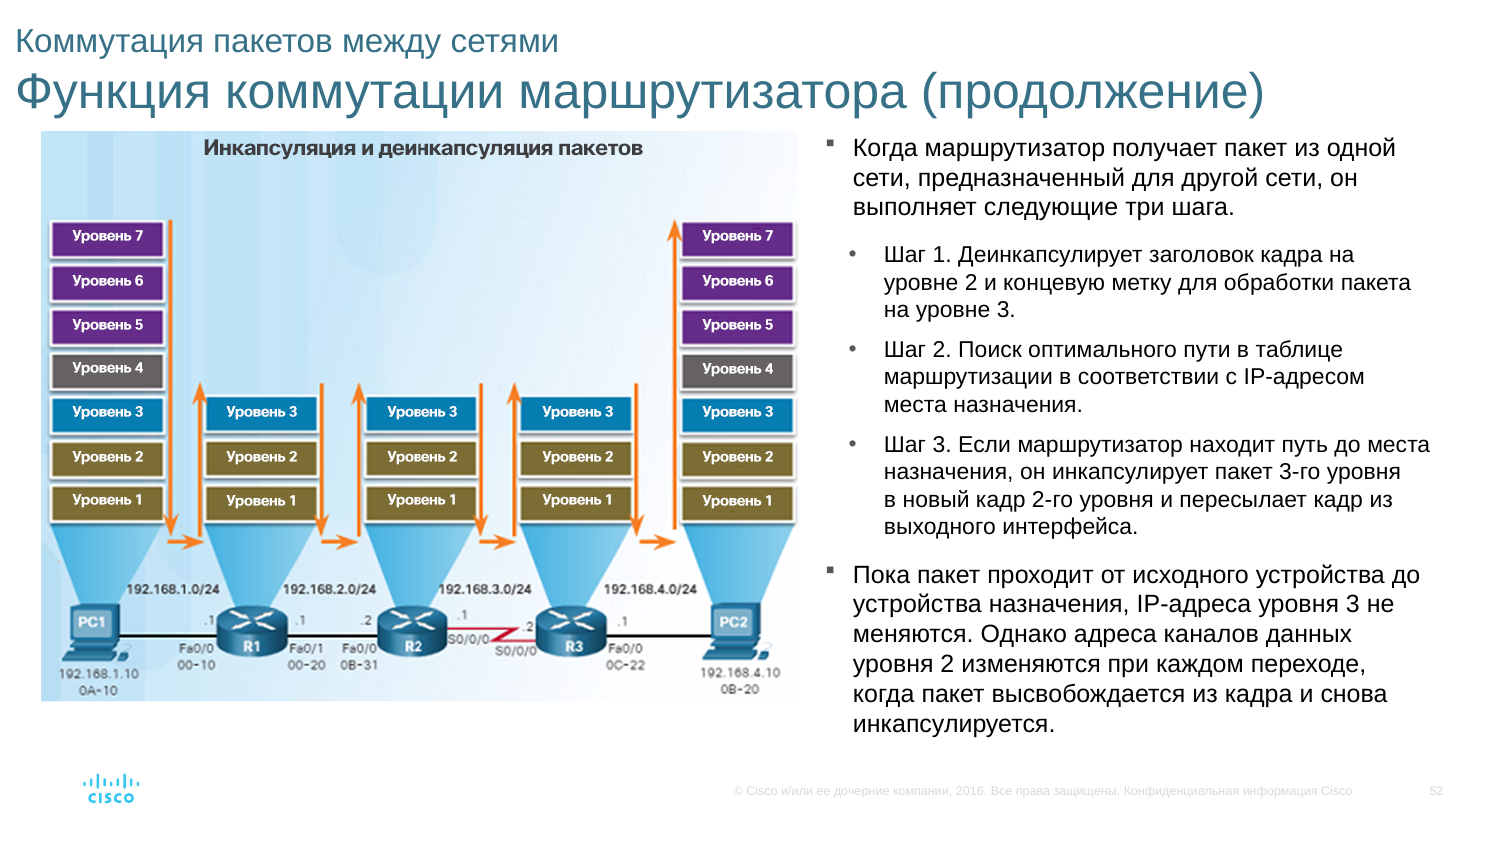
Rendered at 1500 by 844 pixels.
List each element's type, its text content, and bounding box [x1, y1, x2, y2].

title Коммутация пакетов между сетями Функция коммутации маршрутизатора (продолжение) [0, 6, 1500, 131]
list Когда маршрутизатор получает пакет из одной сети, предназначенный для другой сети, он выполняет следующие три шага. Шаг 1. Деинкапсулирует заголовок кадра на уровне 2 и концевую метку для обработки пакета на уровне 3. Шаг 2. Поиск оптимального пути в таблице маршрутизации в соответствии с IP-адресом места назначения. Шаг 3. Если маршрутизатор находит путь до места назначения, он инкапсулирует пакет 3-го уровня в новый кадр 2-го уровня и пересылает кадр из выходного интерфейса. Пока пакет проходит от исходного устройства до устройства назначения, IP-адреса уровня 3 не меняются. Однако адреса каналов данных уровня 2 изменяются при каждом переходе, когда пакет высвобождается из кадра и снова инкапсулируется. [810, 123, 1463, 812]
picture [40, 130, 799, 702]
